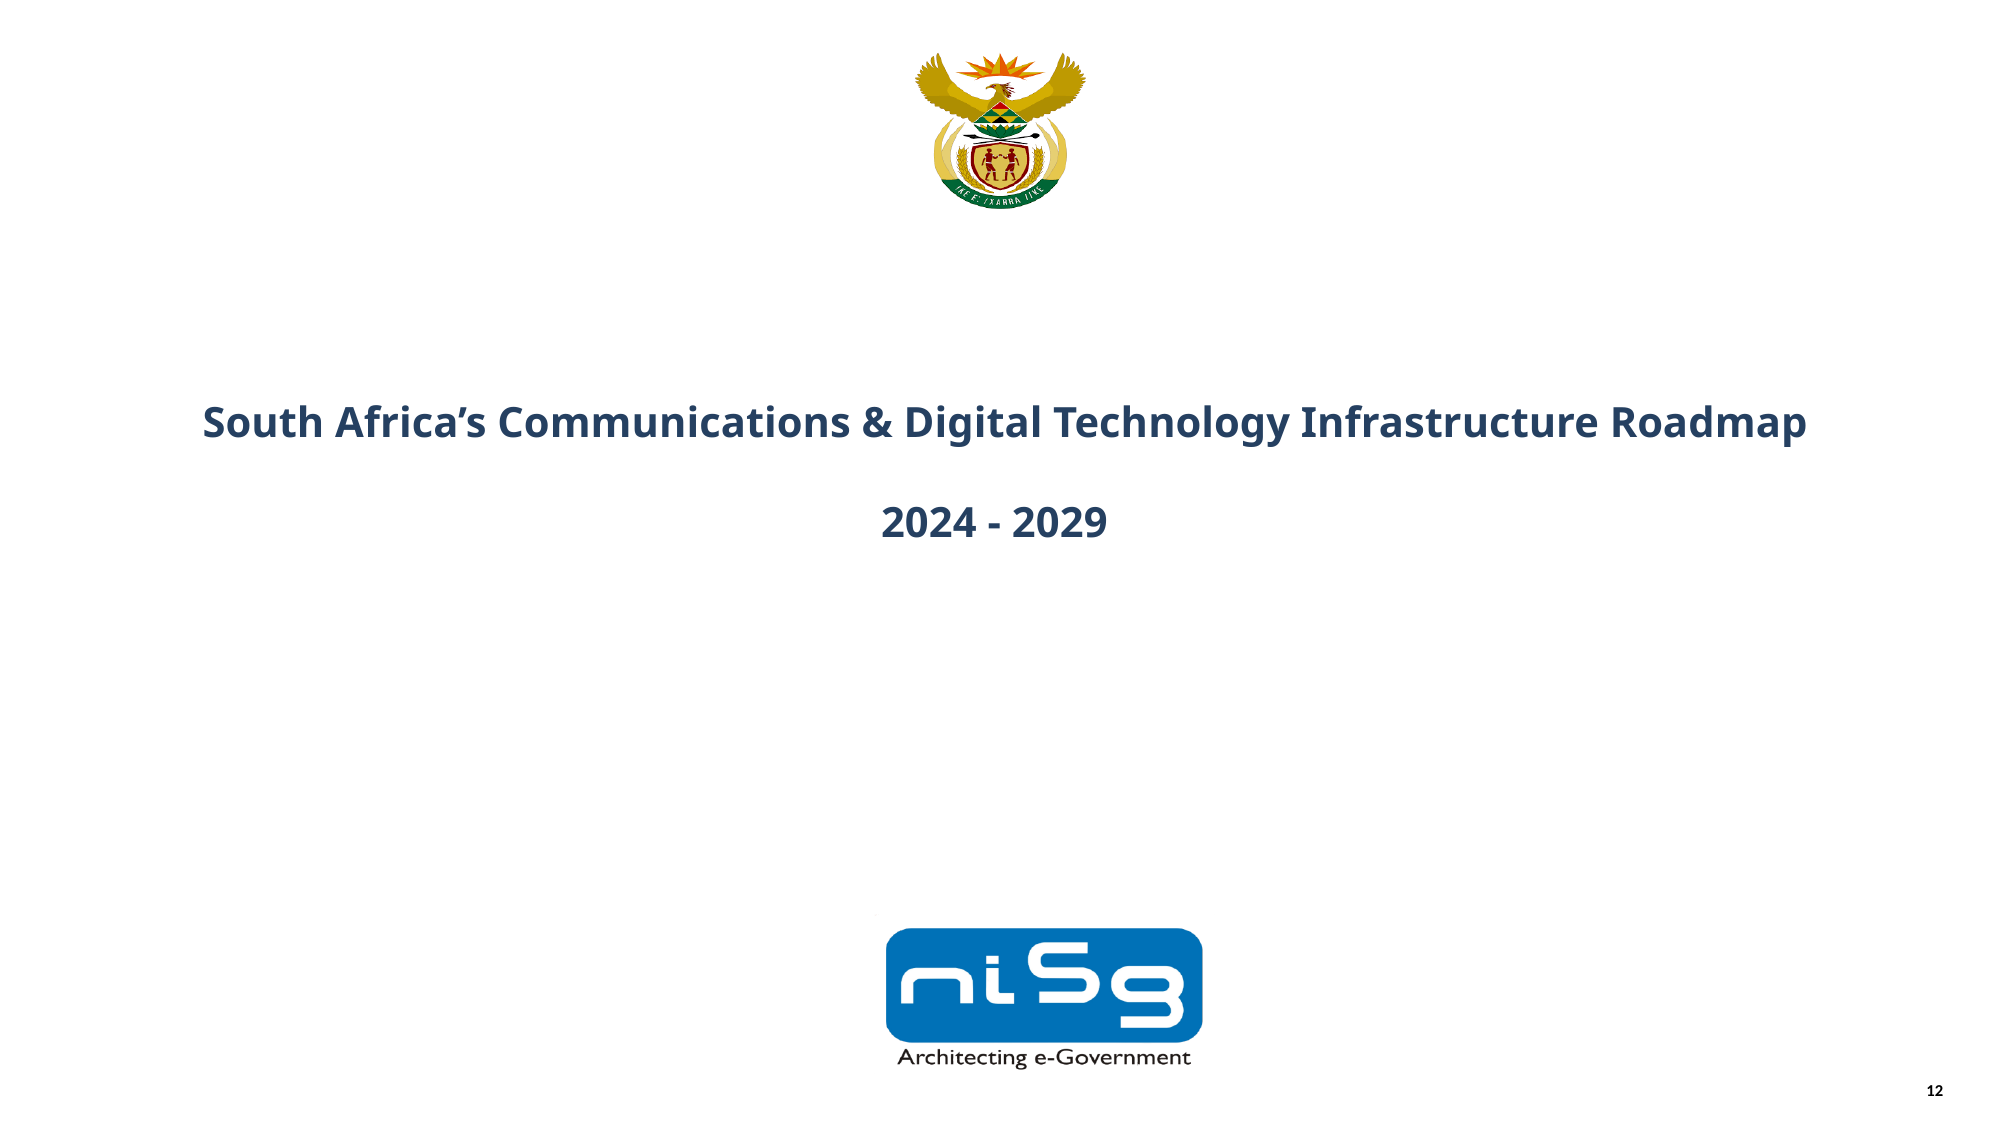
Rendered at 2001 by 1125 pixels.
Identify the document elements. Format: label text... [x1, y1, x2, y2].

picture [913, 50, 1087, 211]
picture [874, 913, 1215, 1075]
title South Africa’s Communications & Digital Technology Infrastructure Roadmap 2024 - 2029 [53, 349, 1947, 592]
